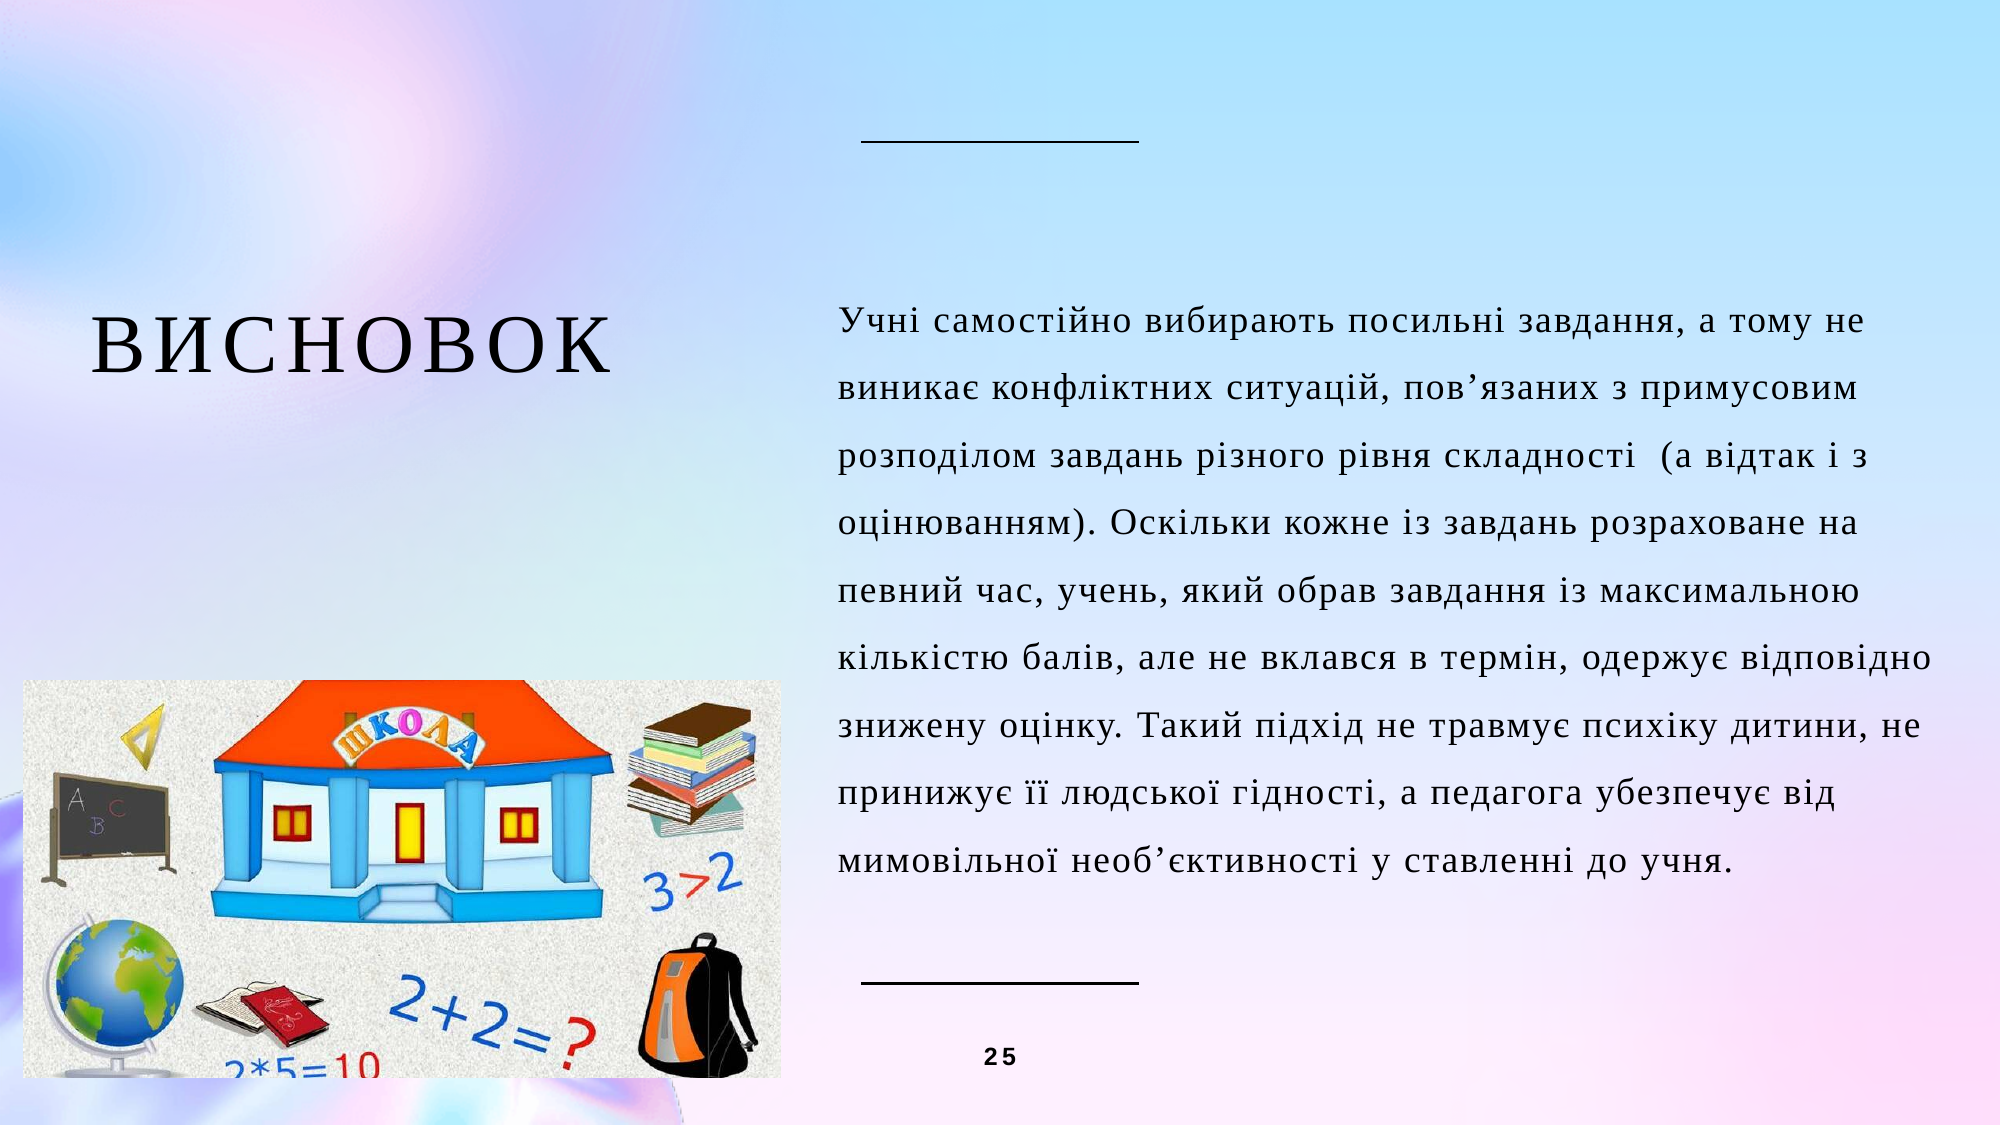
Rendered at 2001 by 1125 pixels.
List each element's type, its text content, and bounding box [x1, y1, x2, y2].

slide_number 25 [662, 985, 1338, 1125]
picture [0, 0, 2000, 1125]
list Учні самостійно вибирають посильні завдання, а тому не виникає конфліктних ситуацій, пов’язаних з примусовим розподілом завдань різного рівня складності (а відтак і з оцінюванням). Оскільки кожне із завдань розраховане на певний час, учень, який обрав завдання із максимальною кількістю балів, але не вклався в термін, одержує відповідно знижену оцінку. Такий підхід не травмує психіку дитини, не принижує її людської гідності, а педагога убезпечує від мимовільної необ’єктивності у ставленні до учня. [822, 199, 1969, 953]
title висновок [19, 199, 681, 492]
